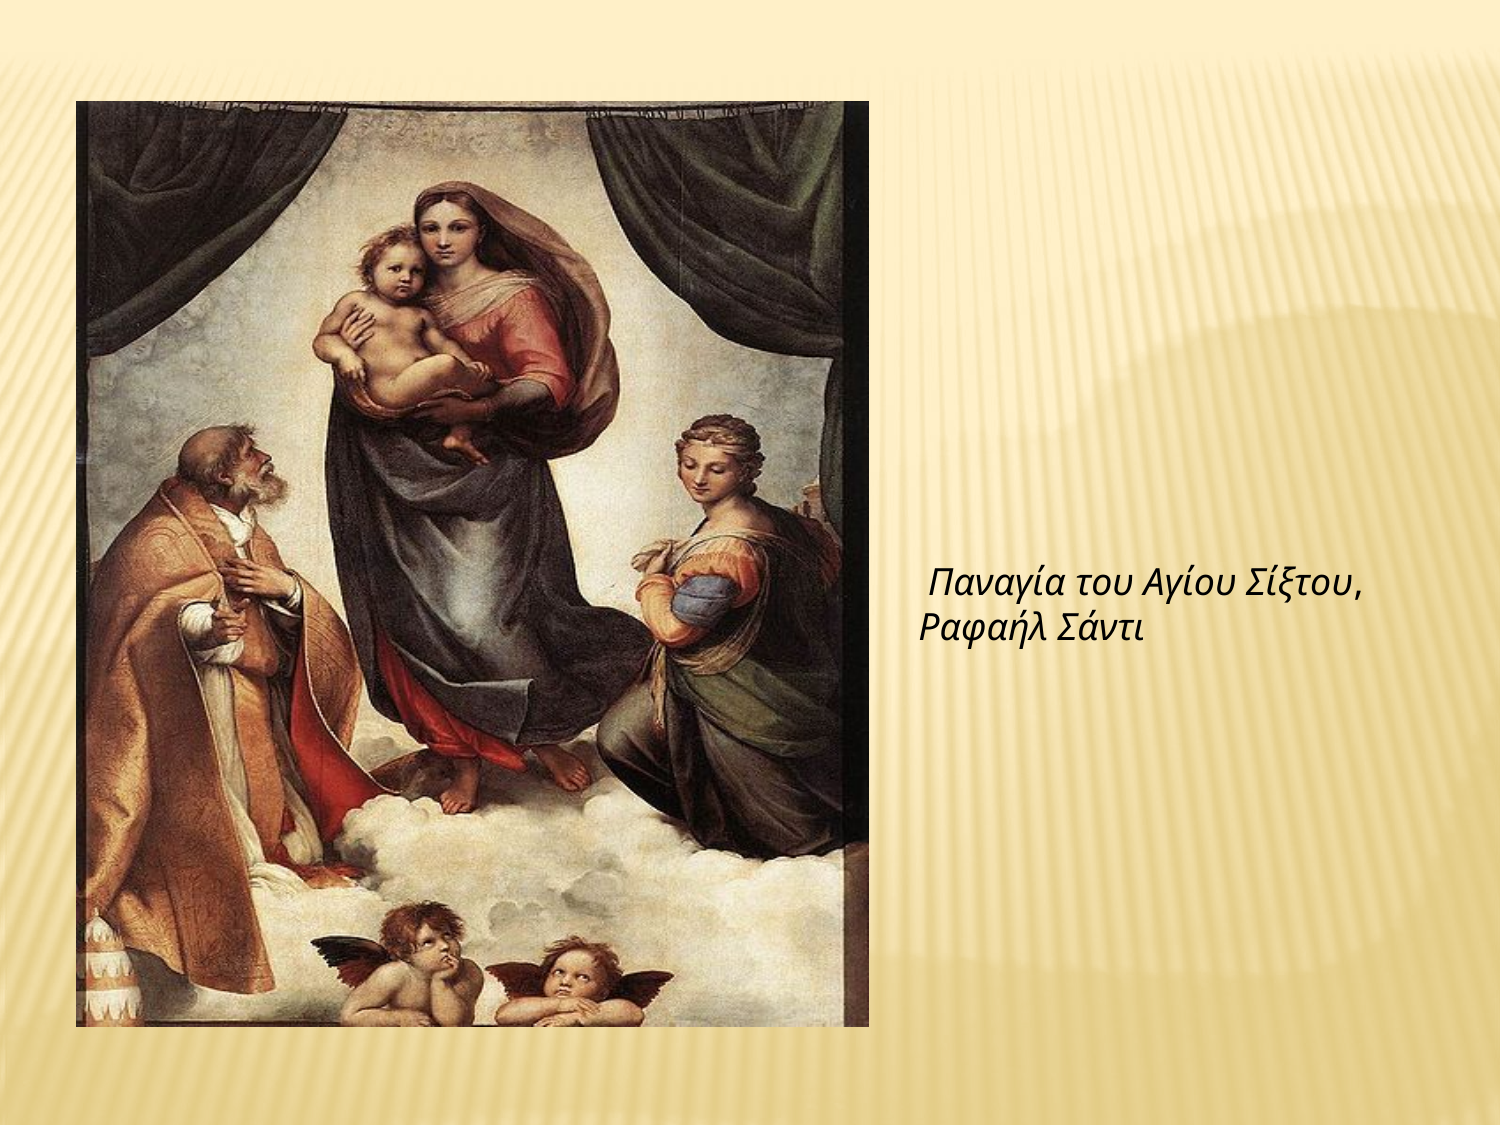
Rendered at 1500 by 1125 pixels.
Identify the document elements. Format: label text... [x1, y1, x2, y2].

picture [76, 101, 869, 1028]
text_box Παναγία του Αγίου Σίξτου, Ραφαήλ Σάντι [903, 550, 1453, 656]
